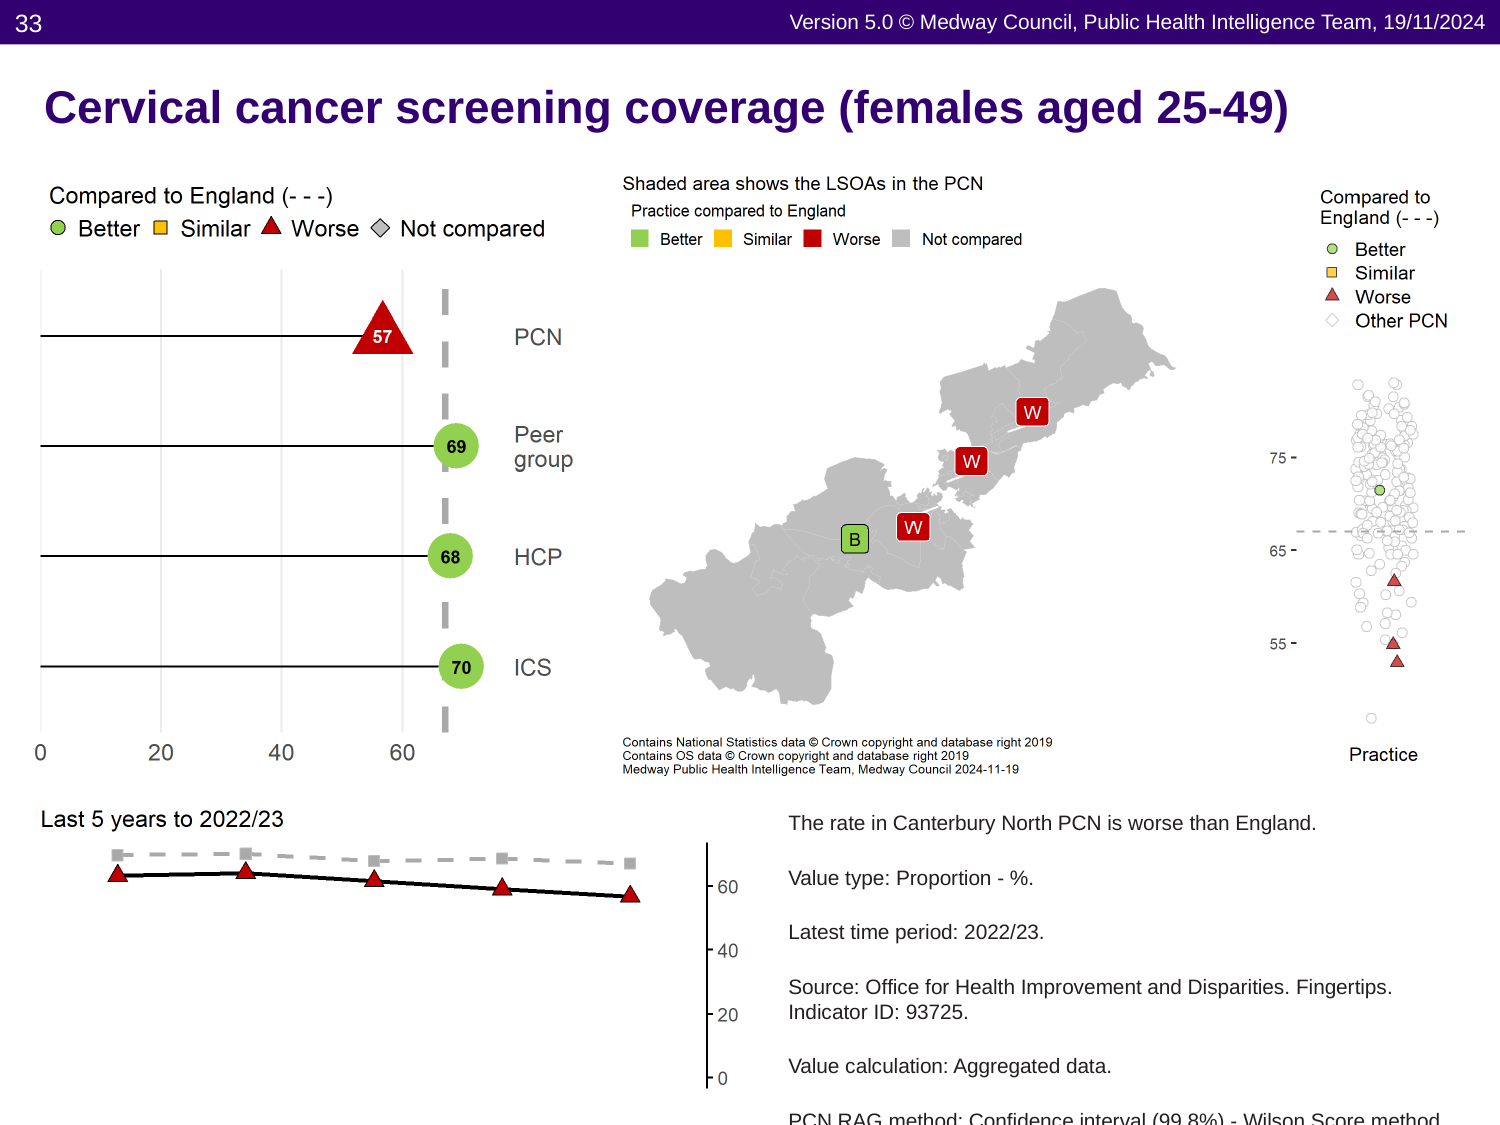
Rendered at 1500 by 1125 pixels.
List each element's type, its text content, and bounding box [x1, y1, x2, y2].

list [29, 164, 585, 776]
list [29, 798, 751, 1107]
list 33 [0, 0, 95, 95]
list The rate in Canterbury North PCN is worse than England. Value type: Proportion - %. Latest time period: 2022/23. Source: Office for Health Improvement and Disparities. Fingertips. Indicator ID: 93725. Value calculation: Aggregated data. PCN RAG method: Confidence interval (99.8%) - Wilson Score method. Small area type: Practice. [773, 802, 1483, 1106]
title Cervical cancer screening coverage (females aged 25-49) [29, 70, 1471, 138]
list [605, 164, 1221, 776]
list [1233, 164, 1483, 776]
list Version 5.0 © Medway Council, Public Health Intelligence Team, 19/11/2024 [419, 0, 1500, 43]
